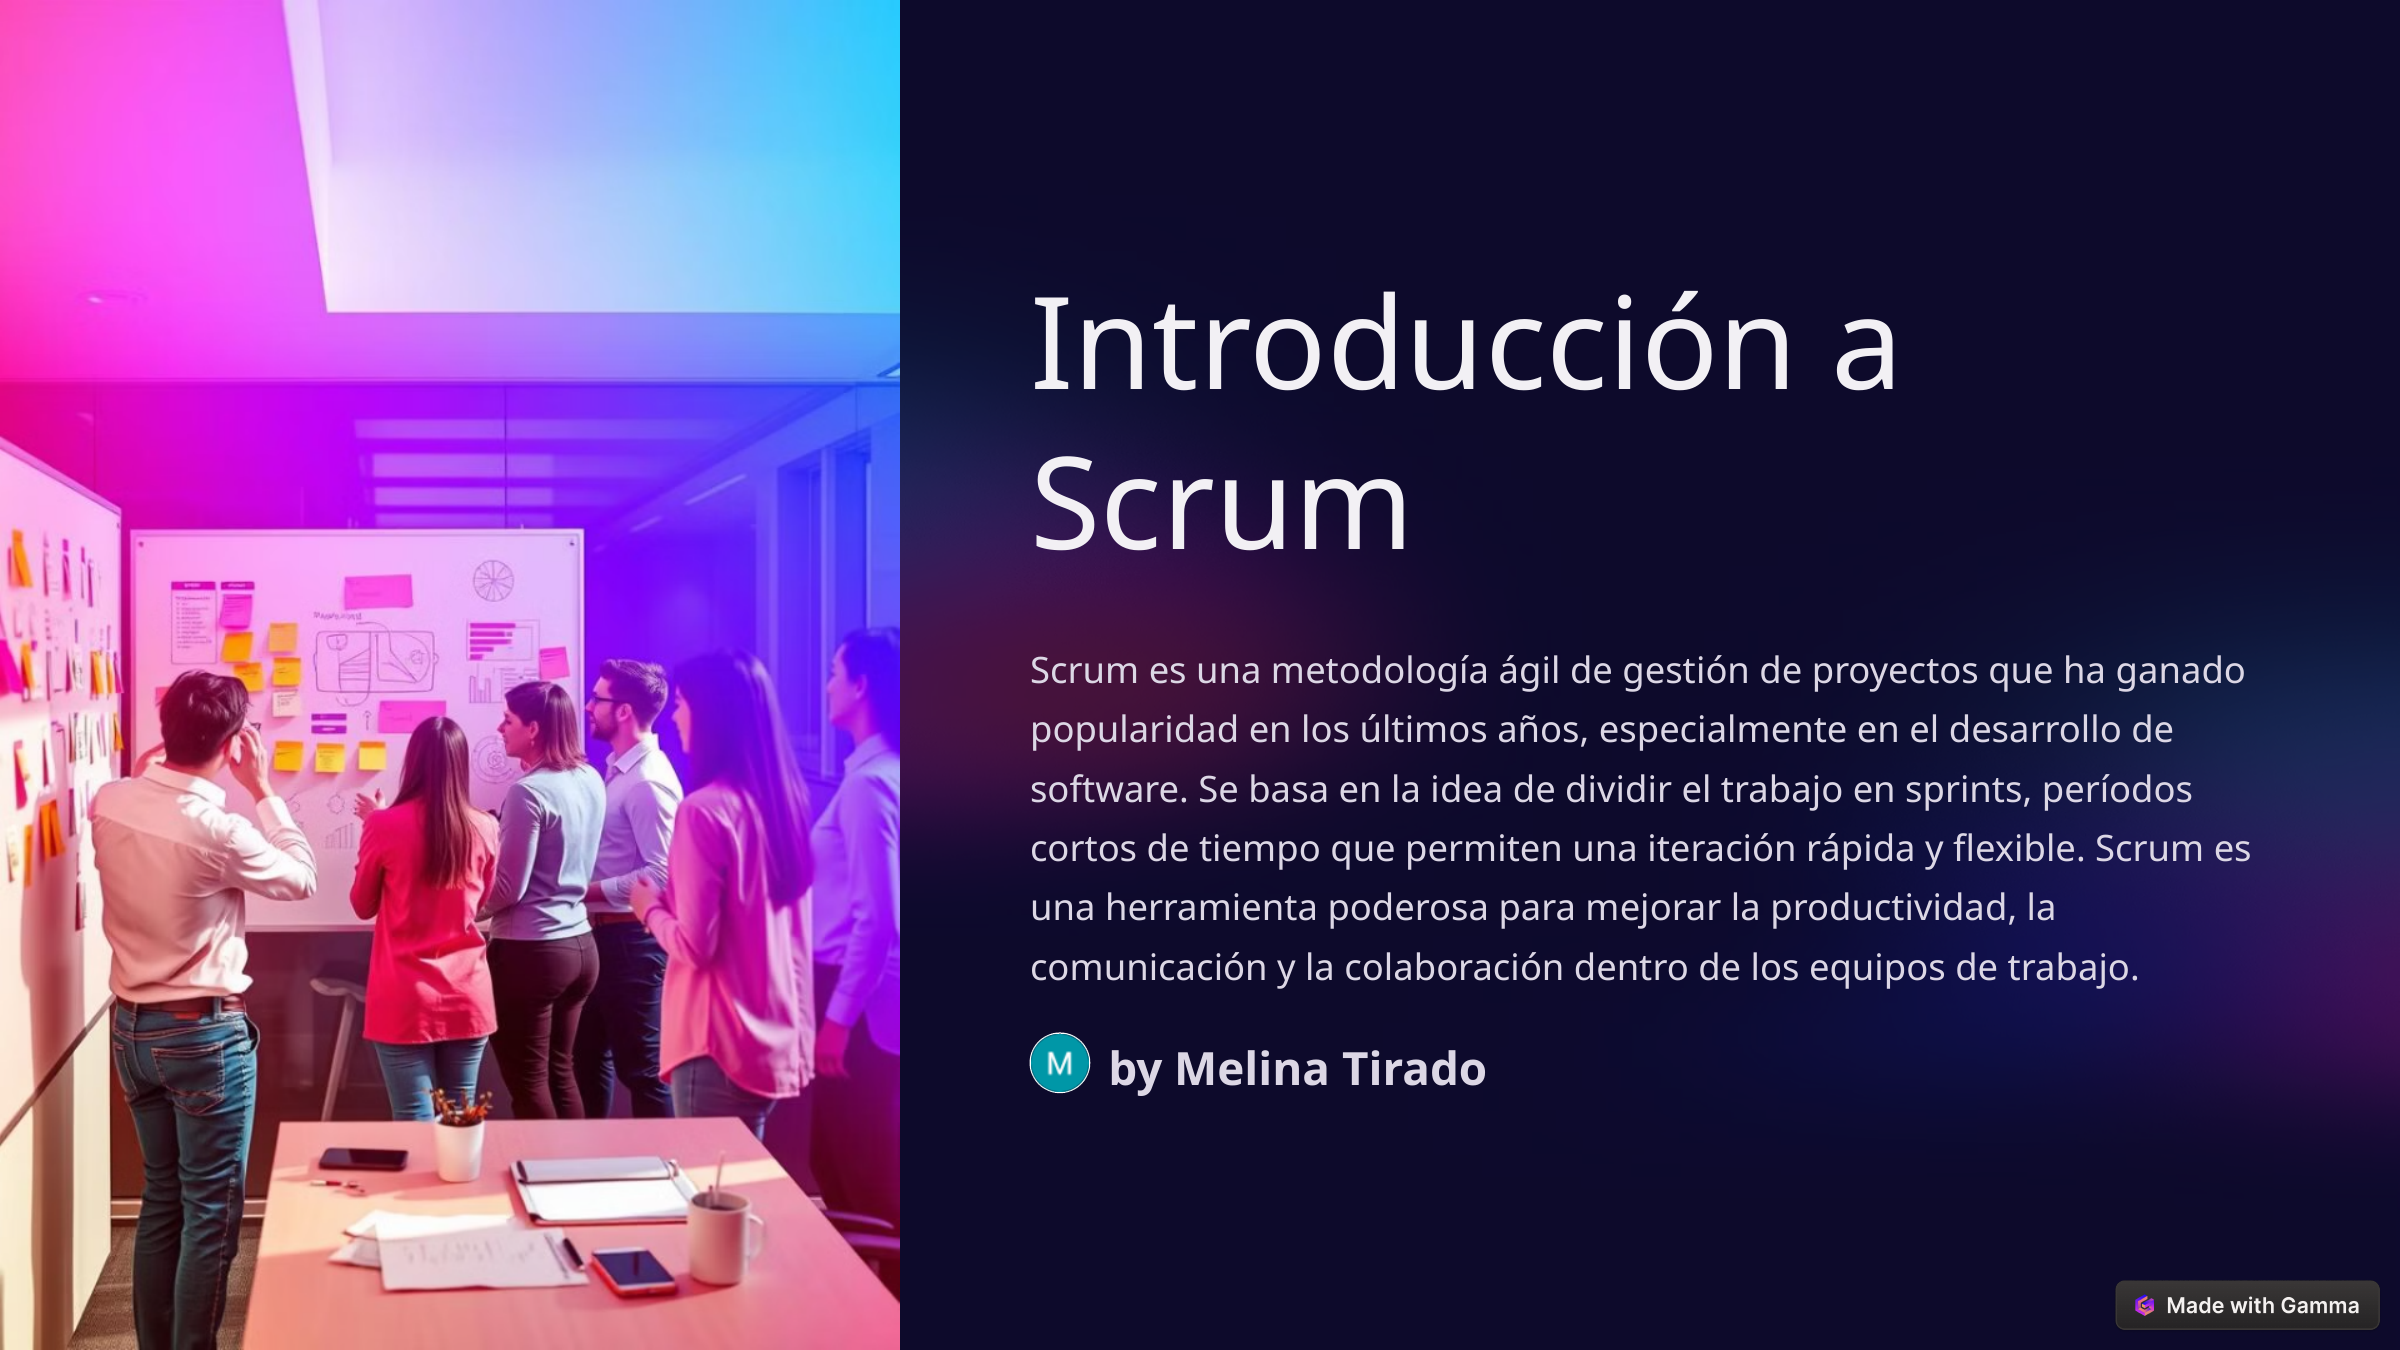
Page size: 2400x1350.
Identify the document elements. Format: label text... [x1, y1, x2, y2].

picture [0, 0, 900, 1350]
text_box by Melina Tirado [1108, 1030, 1458, 1096]
picture [2106, 1271, 2389, 1339]
picture [1031, 1034, 1089, 1092]
text_box Scrum es una metodología ágil de gestión de proyectos que ha ganado popularidad en los últimos años, especialmente en el desarrollo de software. Se basa en la idea de dividir el trabajo en sprints, períodos cortos de tiempo que permiten una iteración rápida y flexible. Scrum es una herramienta poderosa para mejorar la productividad, la comunicación y la colaboración dentro de los equipos de trabajo. [1030, 631, 2270, 989]
text_box Introducción a Scrum [1030, 254, 2270, 576]
